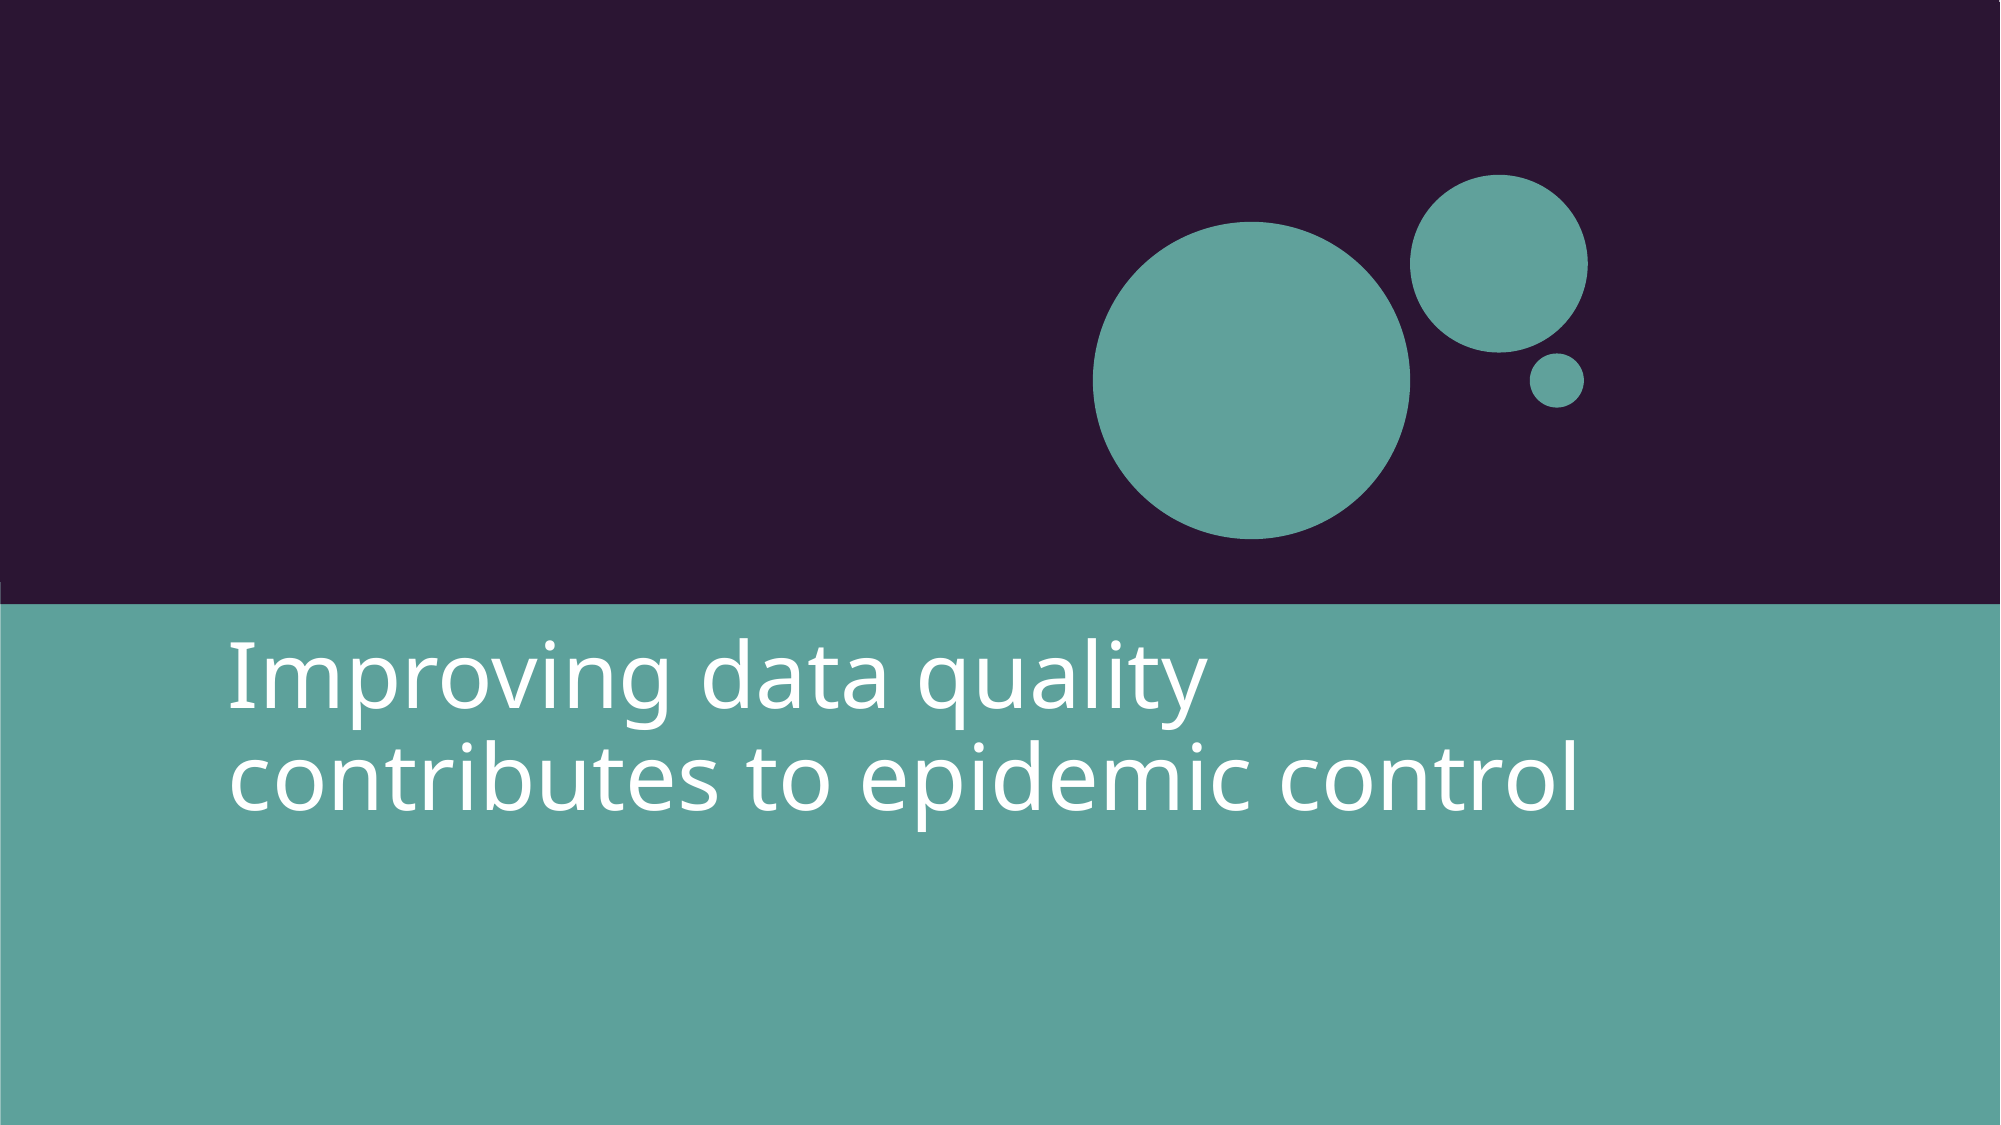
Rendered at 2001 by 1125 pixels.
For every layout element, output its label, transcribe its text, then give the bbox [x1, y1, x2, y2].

text_box Improving data quality contributes to epidemic control [226, 626, 1612, 829]
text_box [1092, 174, 1588, 540]
text_box [0, 605, 2000, 1125]
text_box [0, 1, 2000, 605]
